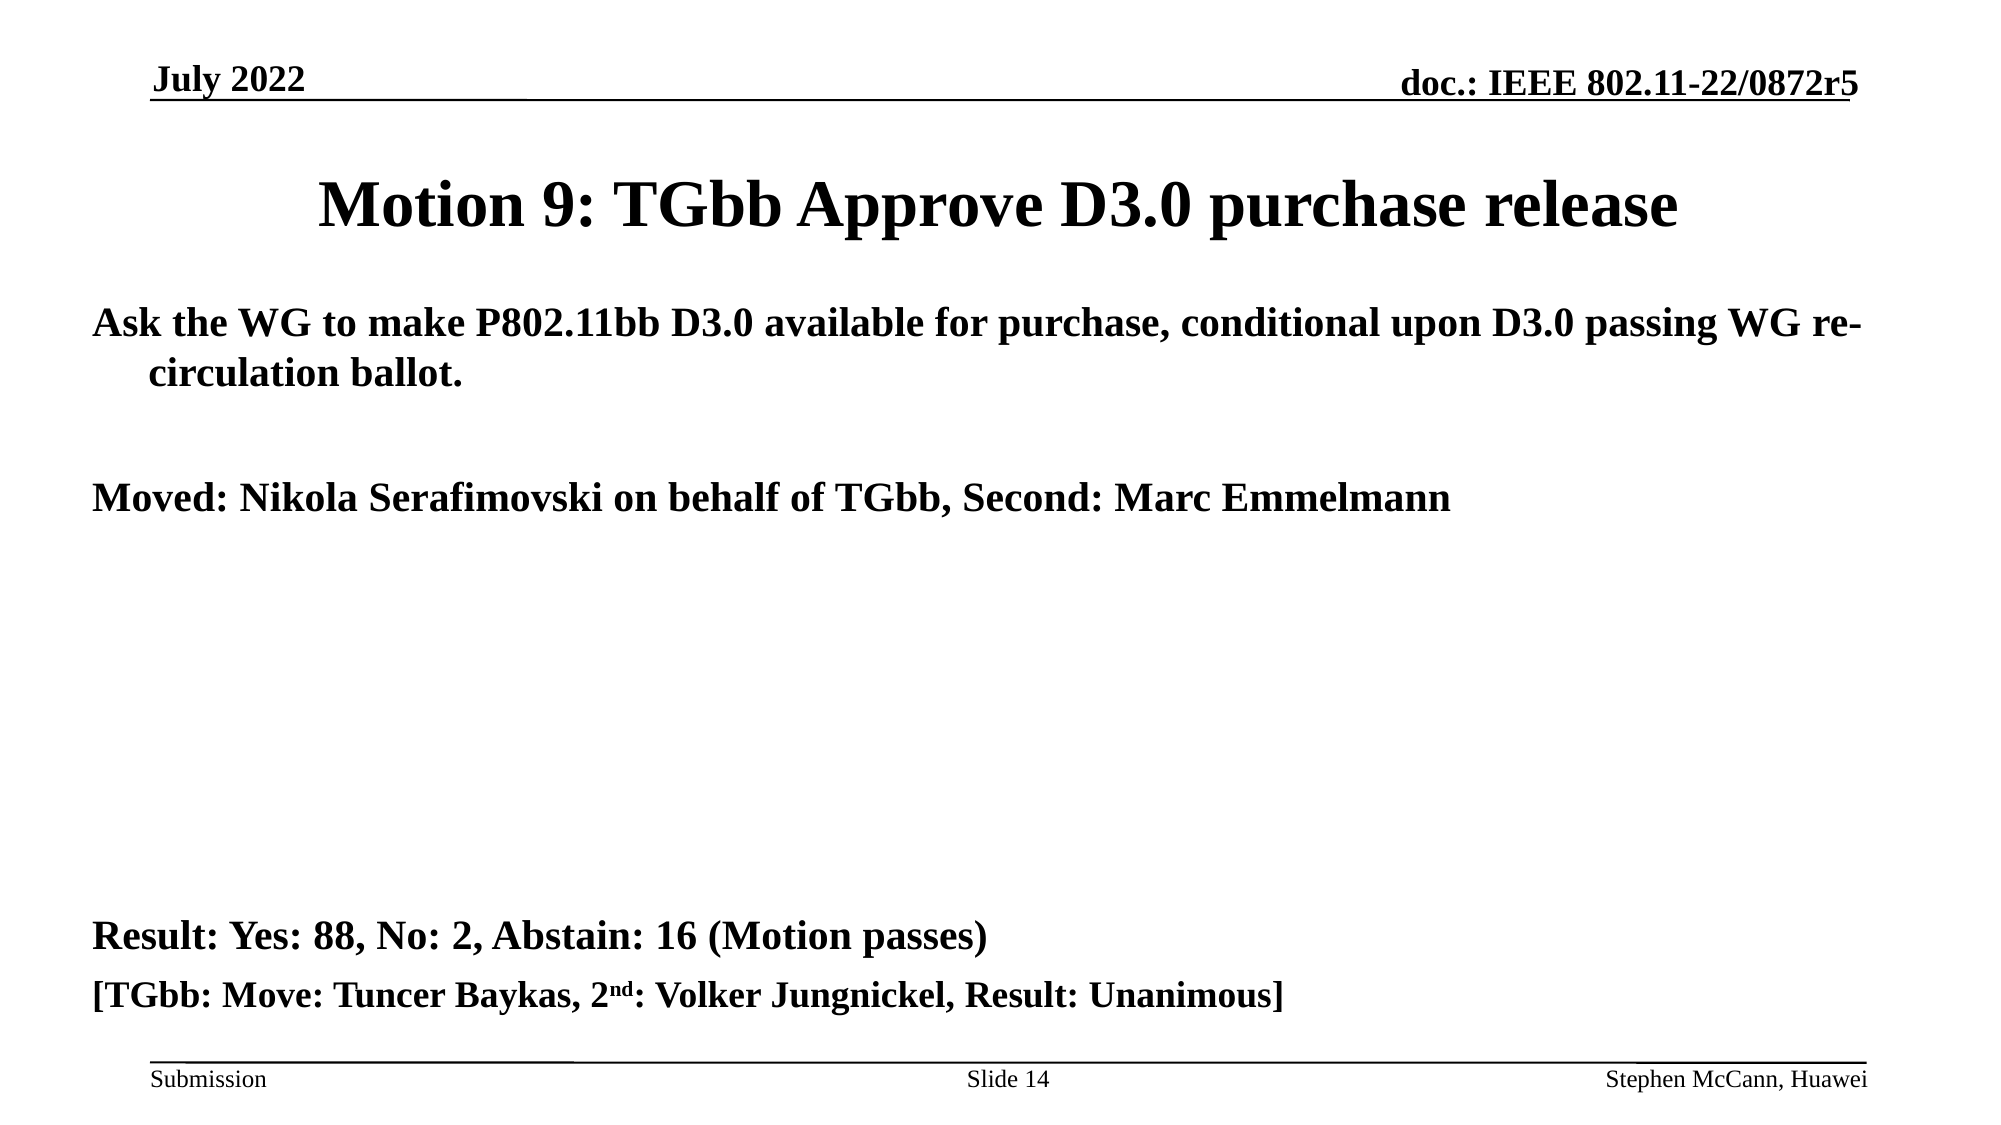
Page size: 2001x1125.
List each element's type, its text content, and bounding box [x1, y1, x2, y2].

slide_number Slide 14 [950, 1061, 1067, 1123]
title Motion 9: TGbb Approve D3.0 purchase release [149, 112, 1850, 286]
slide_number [152, 54, 563, 100]
footer Stephen McCann, Huawei [1171, 1061, 1869, 1093]
list Ask the WG to make P802.11bb D3.0 available for purchase, conditional upon D3.0 passing WG re-circulation ballot. Moved: Nikola Serafimovski on behalf of TGbb, Second: Marc Emmelmann Result: Yes: 88, No: 2, Abstain: 16 (Motion passes) [TGbb: Move: Tuncer Baykas, 2nd: Volker Jungnickel, Result: Unanimous] [76, 286, 1940, 1051]
